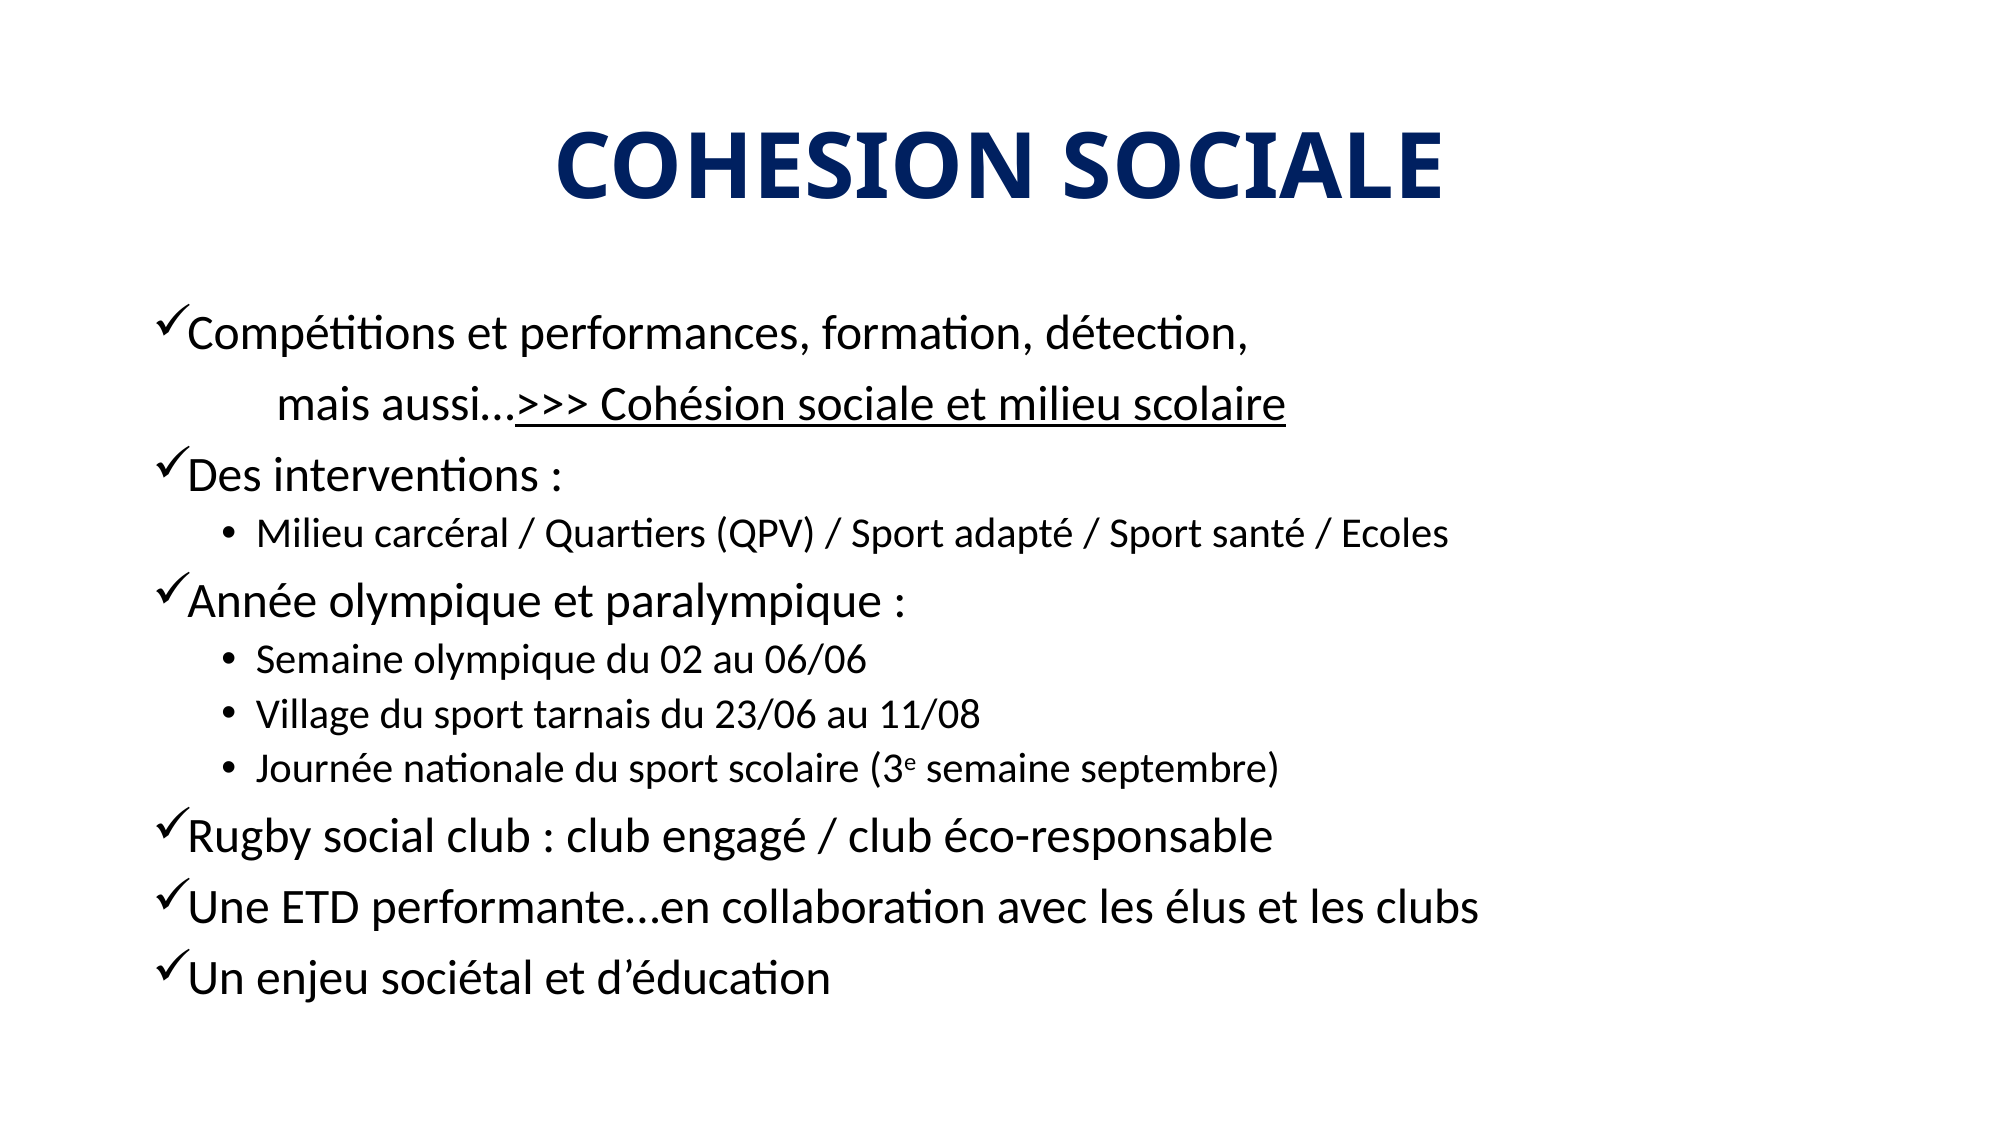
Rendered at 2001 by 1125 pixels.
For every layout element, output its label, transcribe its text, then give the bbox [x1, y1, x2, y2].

list Compétitions et performances, formation, détection, mais aussi…>>> Cohésion sociale et milieu scolaire Des interventions : Milieu carcéral / Quartiers (QPV) / Sport adapté / Sport santé / Ecoles Année olympique et paralympique : Semaine olympique du 02 au 06/06 Village du sport tarnais du 23/06 au 11/08 Journée nationale du sport scolaire (3e semaine septembre) Rugby social club : club engagé / club éco-responsable Une ETD performante…en collaboration avec les élus et les clubs Un enjeu sociétal et d’éducation [137, 299, 1863, 1014]
title COHESION SOCIALE [137, 59, 1863, 278]
